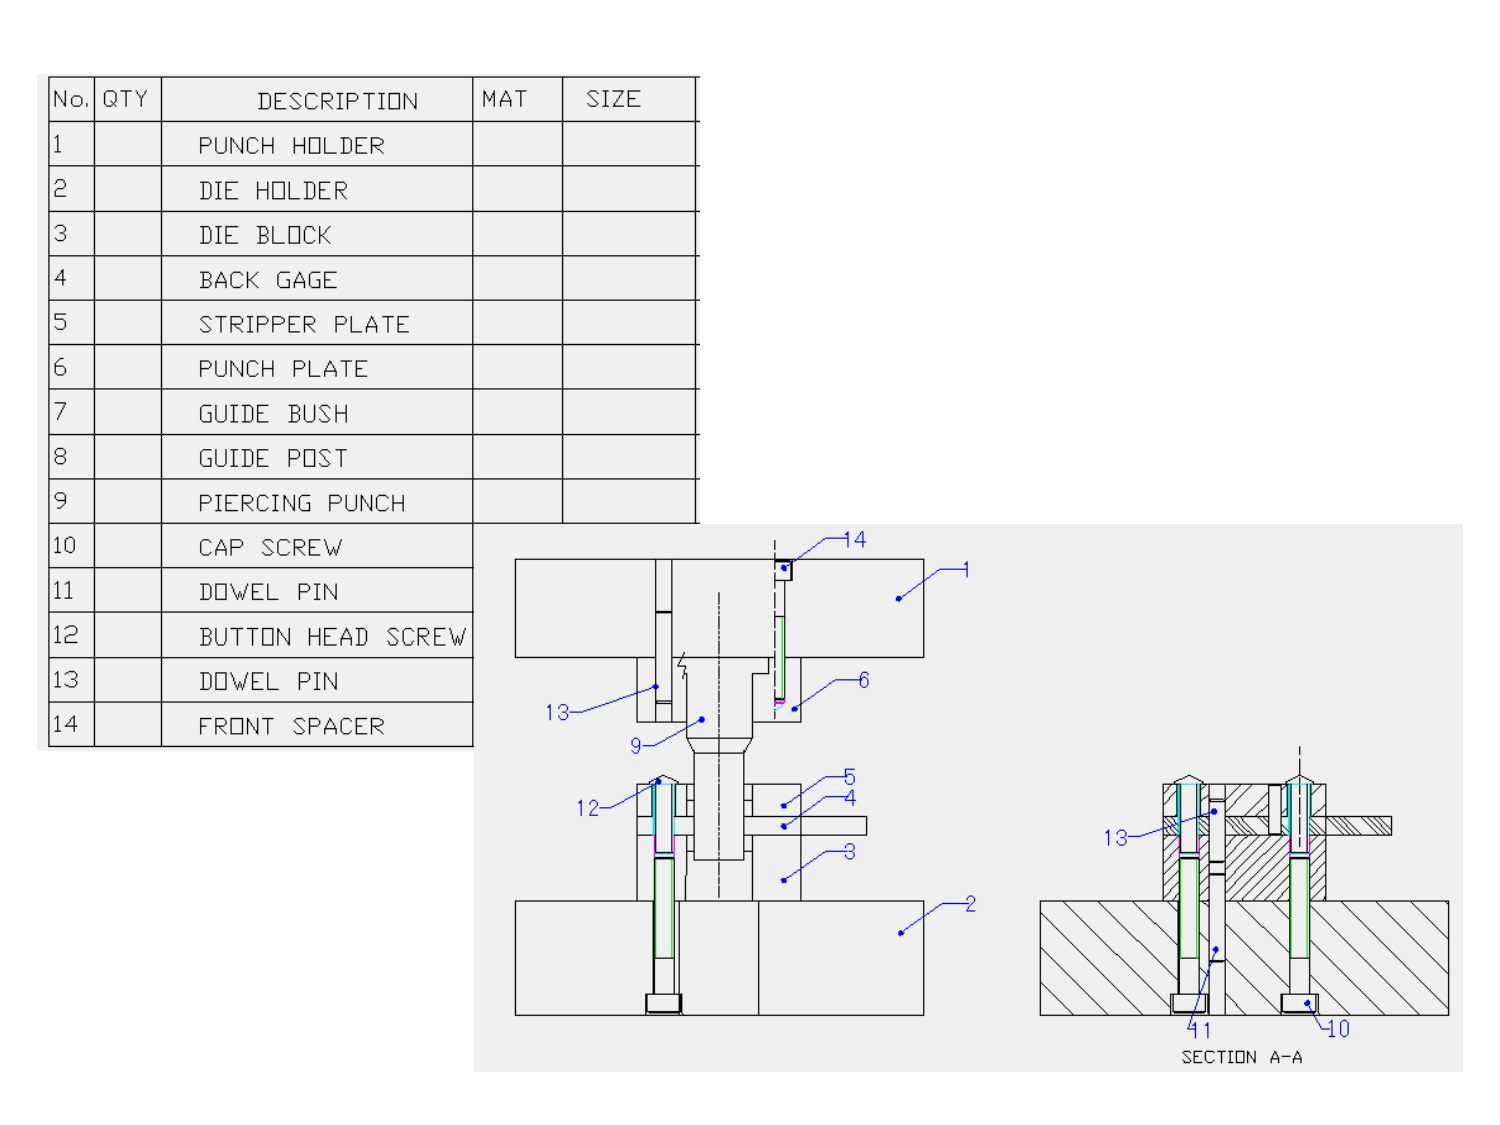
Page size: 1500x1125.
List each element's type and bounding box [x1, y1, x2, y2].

list [37, 74, 701, 751]
list [474, 524, 1463, 1072]
